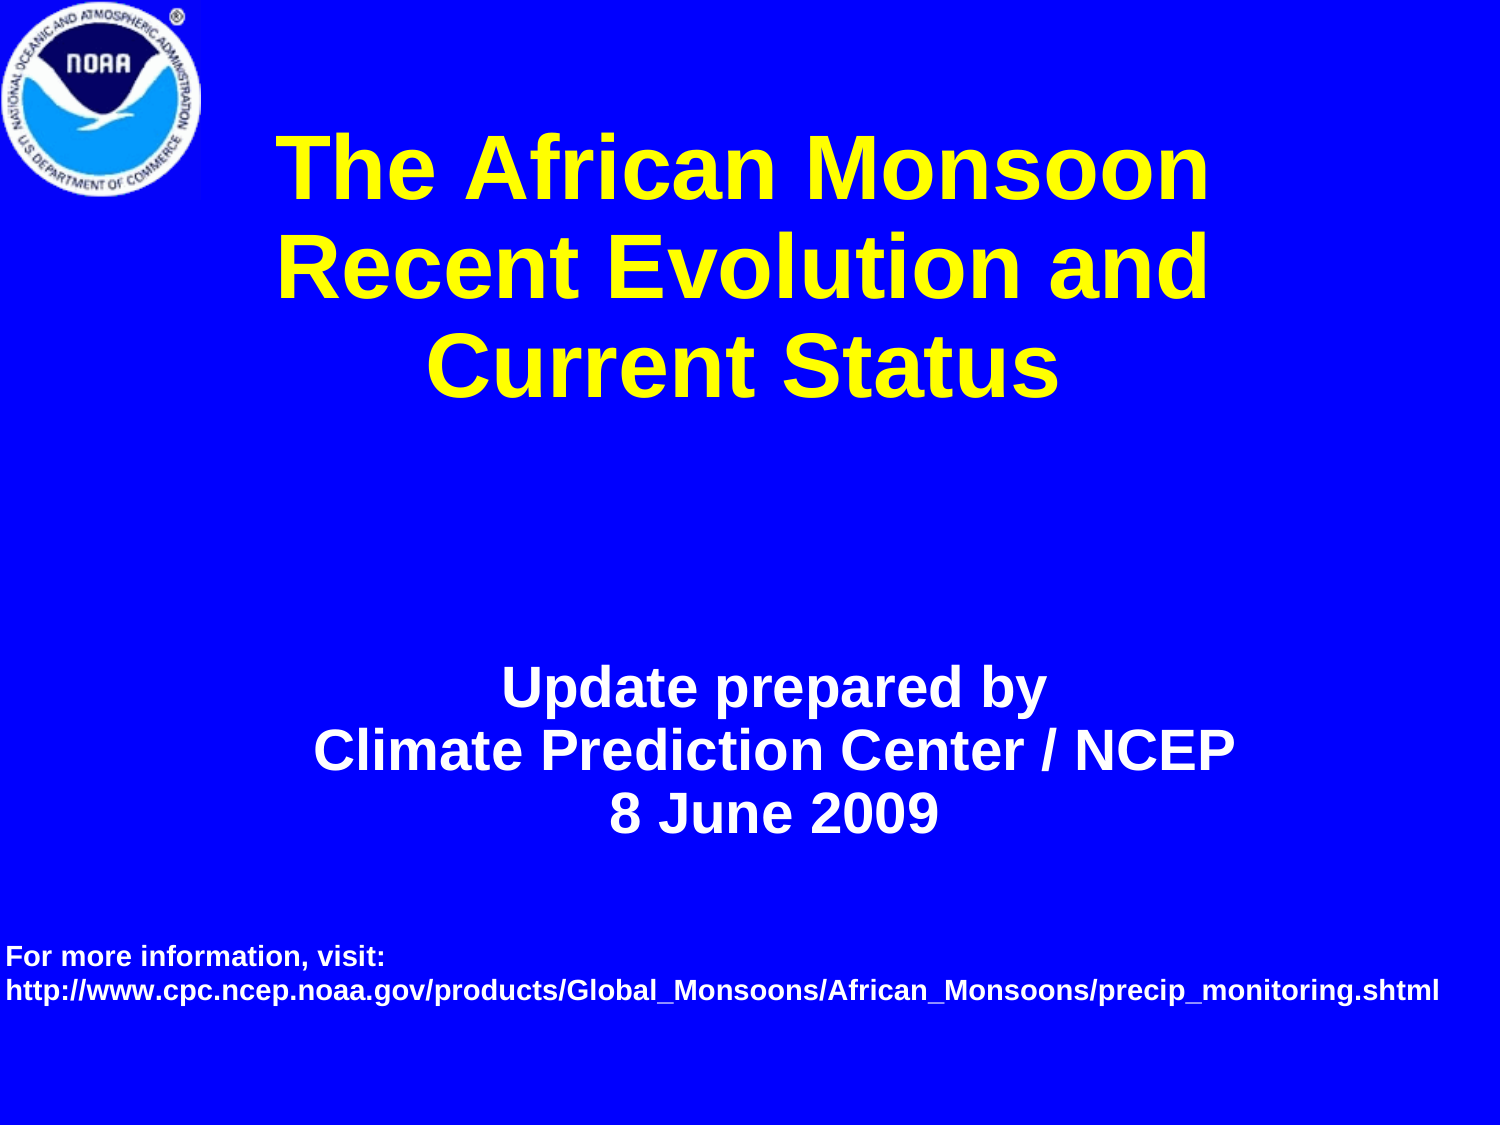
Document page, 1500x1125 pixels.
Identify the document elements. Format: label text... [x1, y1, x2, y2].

title The African Monsoon Recent Evolution and Current Status [112, 99, 1375, 438]
text_box For more information, visit: http://www.cpc.ncep.noaa.gov/products/Global_Monsoons/African_Monsoons/precip_monitoring.shtml [0, 929, 1457, 1015]
text_box Update prepared by Climate Prediction Center / NCEP 8 June 2009 [275, 649, 1275, 855]
picture [0, 0, 200, 200]
